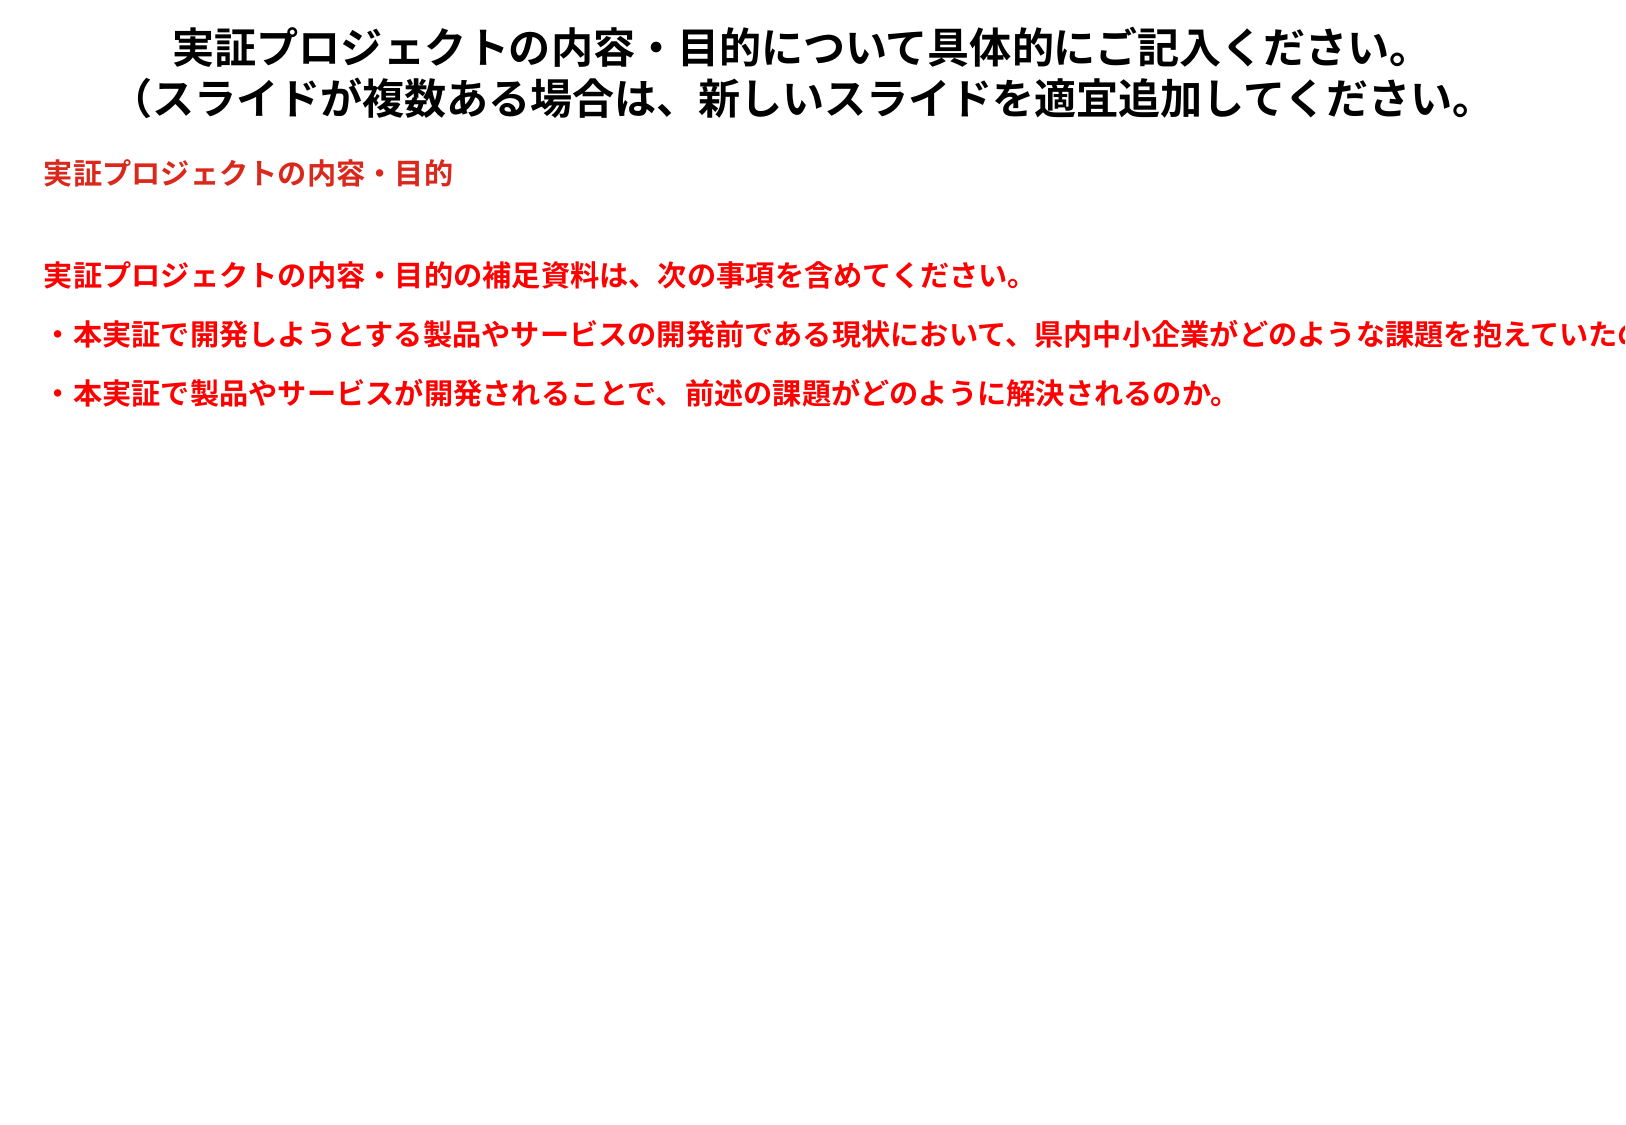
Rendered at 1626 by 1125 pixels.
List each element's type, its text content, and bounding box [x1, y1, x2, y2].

text_box 実証プロジェクトの内容・目的の補足資料は、次の事項を含めてください。 ・本実証で開発しようとする製品やサービスの開発前である現状において、県内中小企業がどのような課題を抱えていたのか。 ・本実証で製品やサービスが開発されることで、前述の課題がどのように解決されるのか。 [32, 238, 1566, 427]
text_box 実証プロジェクトの内容・目的 [32, 136, 747, 207]
title 実証プロジェクトの内容・目的について具体的にご記入ください。 （スライドが複数ある場合は、新しいスライドを適宜追加してください。 [57, 2, 1547, 123]
